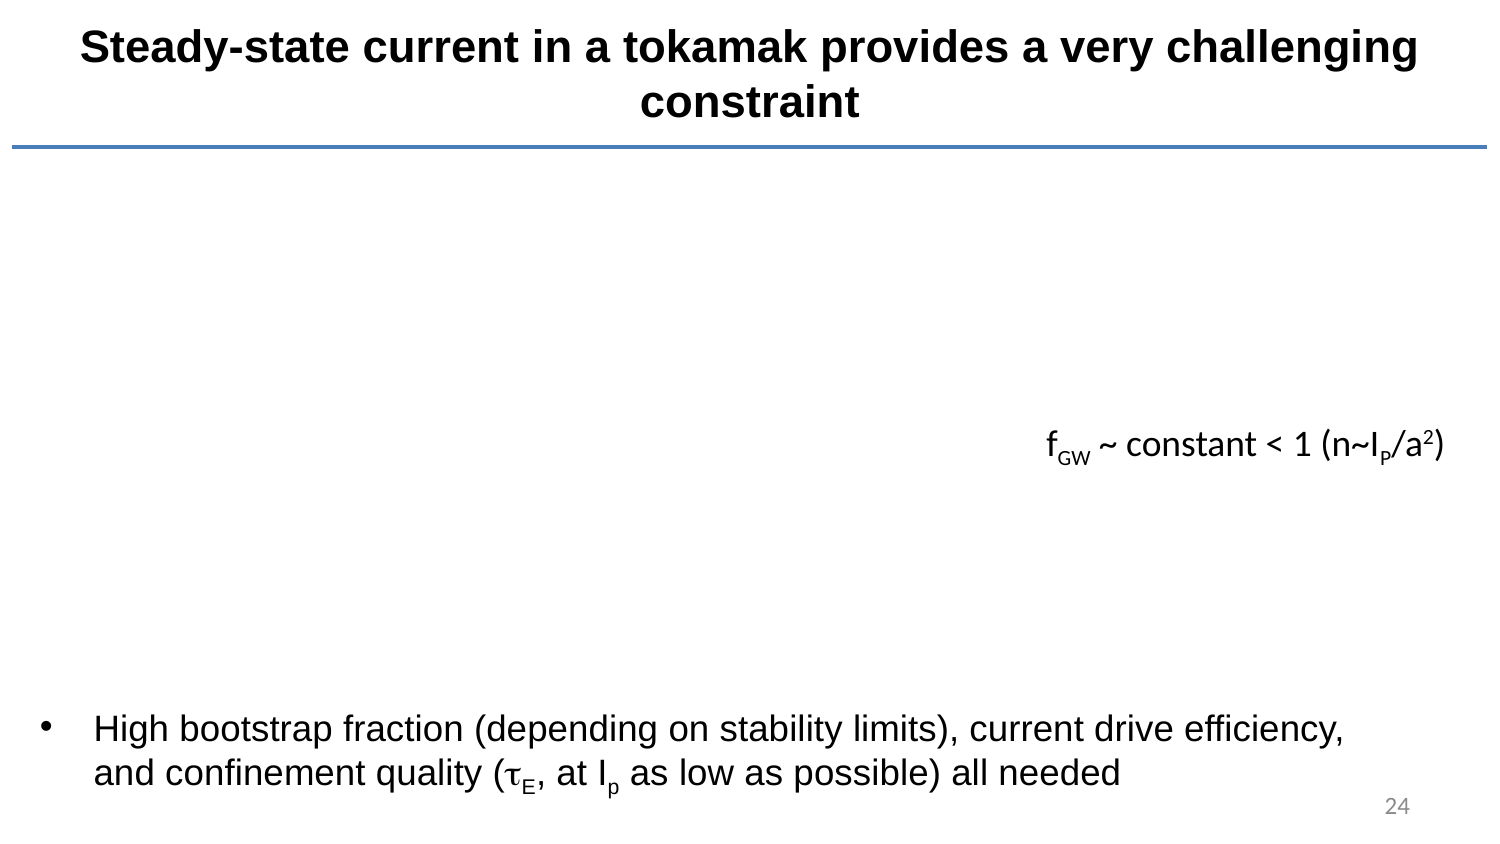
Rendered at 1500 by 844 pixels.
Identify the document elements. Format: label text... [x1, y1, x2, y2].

title Steady-state current in a tokamak provides a very challenging constraint [12, 9, 1488, 135]
list High bootstrap fraction (depending on stability limits), current drive efficiency, and confinement quality (tE, at Ip as low as possible) all needed [24, 696, 1425, 835]
text_box fGW ~ constant < 1 (n~IP/a2) [1031, 411, 1461, 477]
slide_number 24 [1362, 782, 1425, 827]
